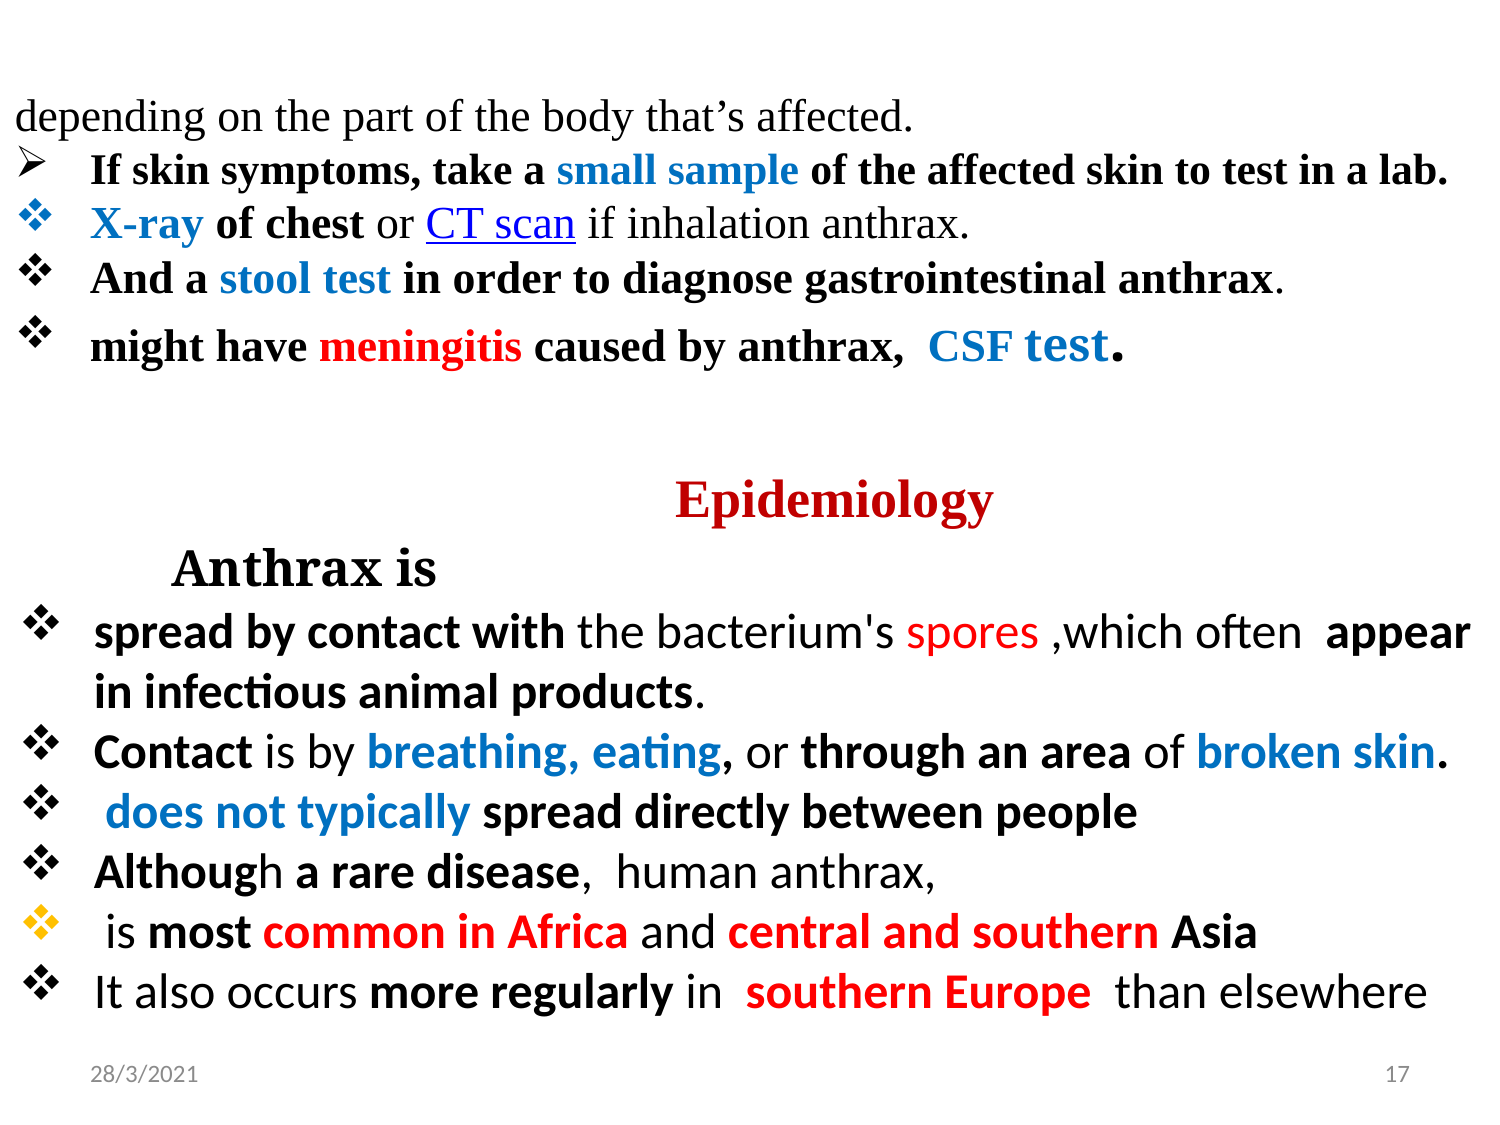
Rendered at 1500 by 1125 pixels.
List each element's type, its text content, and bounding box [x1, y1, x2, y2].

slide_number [75, 1042, 425, 1103]
text_box depending on the part of the body that’s affected. If skin symptoms, take a small sample of the affected skin to test in a lab. X-ray of chest or CT scan if inhalation anthrax. And a stool test in order to diagnose gastrointestinal anthrax. might have meningitis caused by anthrax, CSF test. [0, 78, 1500, 381]
slide_number 17 [1074, 1042, 1425, 1103]
text_box Epidemiology Anthrax is spread by contact with the bacterium's spores ,which often appear in infectious animal products. Contact is by breathing, eating, or through an area of broken skin. does not typically spread directly between people Although a rare disease, human anthrax, is most common in Africa and central and southern Asia It also occurs more regularly in southern Europe than elsewhere [3, 456, 1500, 1026]
